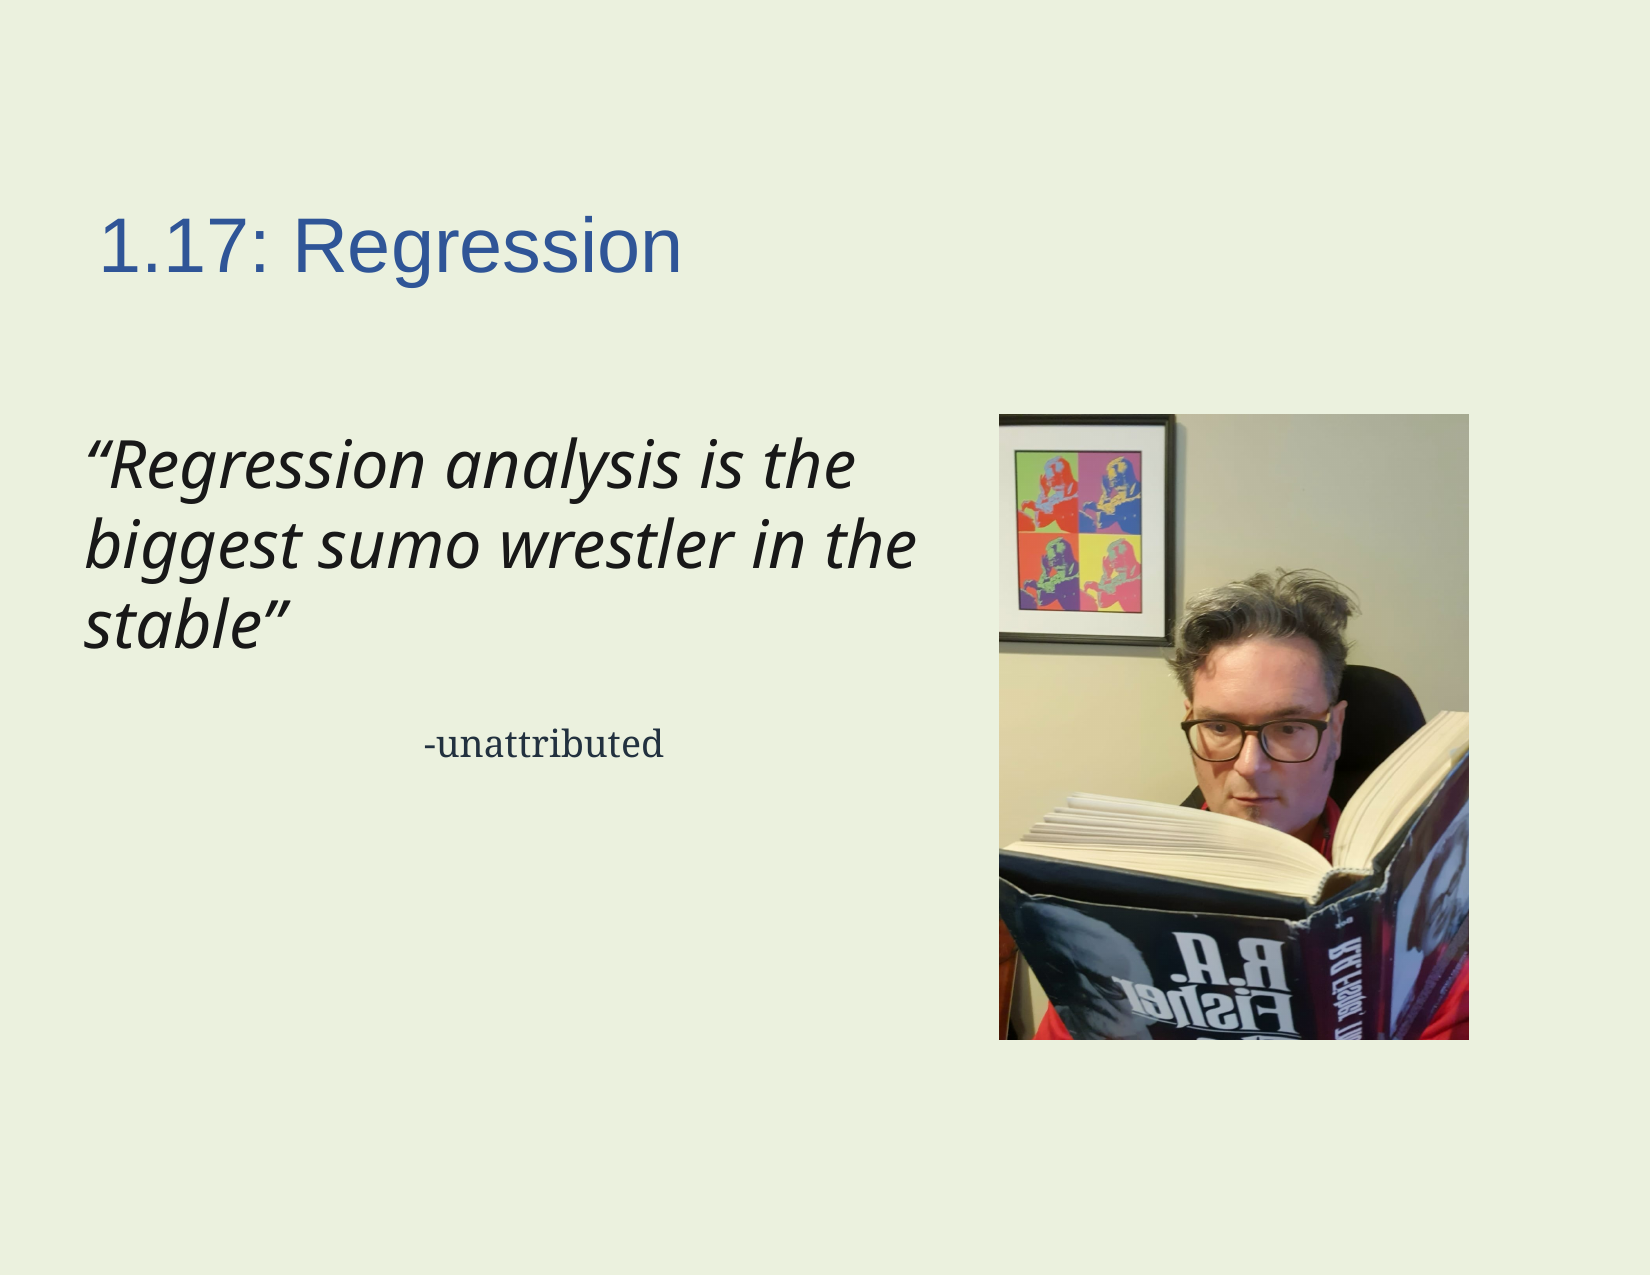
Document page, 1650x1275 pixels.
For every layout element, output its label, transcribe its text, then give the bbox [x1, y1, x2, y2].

text_box “Regression analysis is the biggest sumo wrestler in the stable” [69, 414, 988, 670]
text_box -unattributed [237, 712, 851, 773]
picture [999, 414, 1469, 1040]
title 1.17: Regression [98, 195, 1217, 289]
